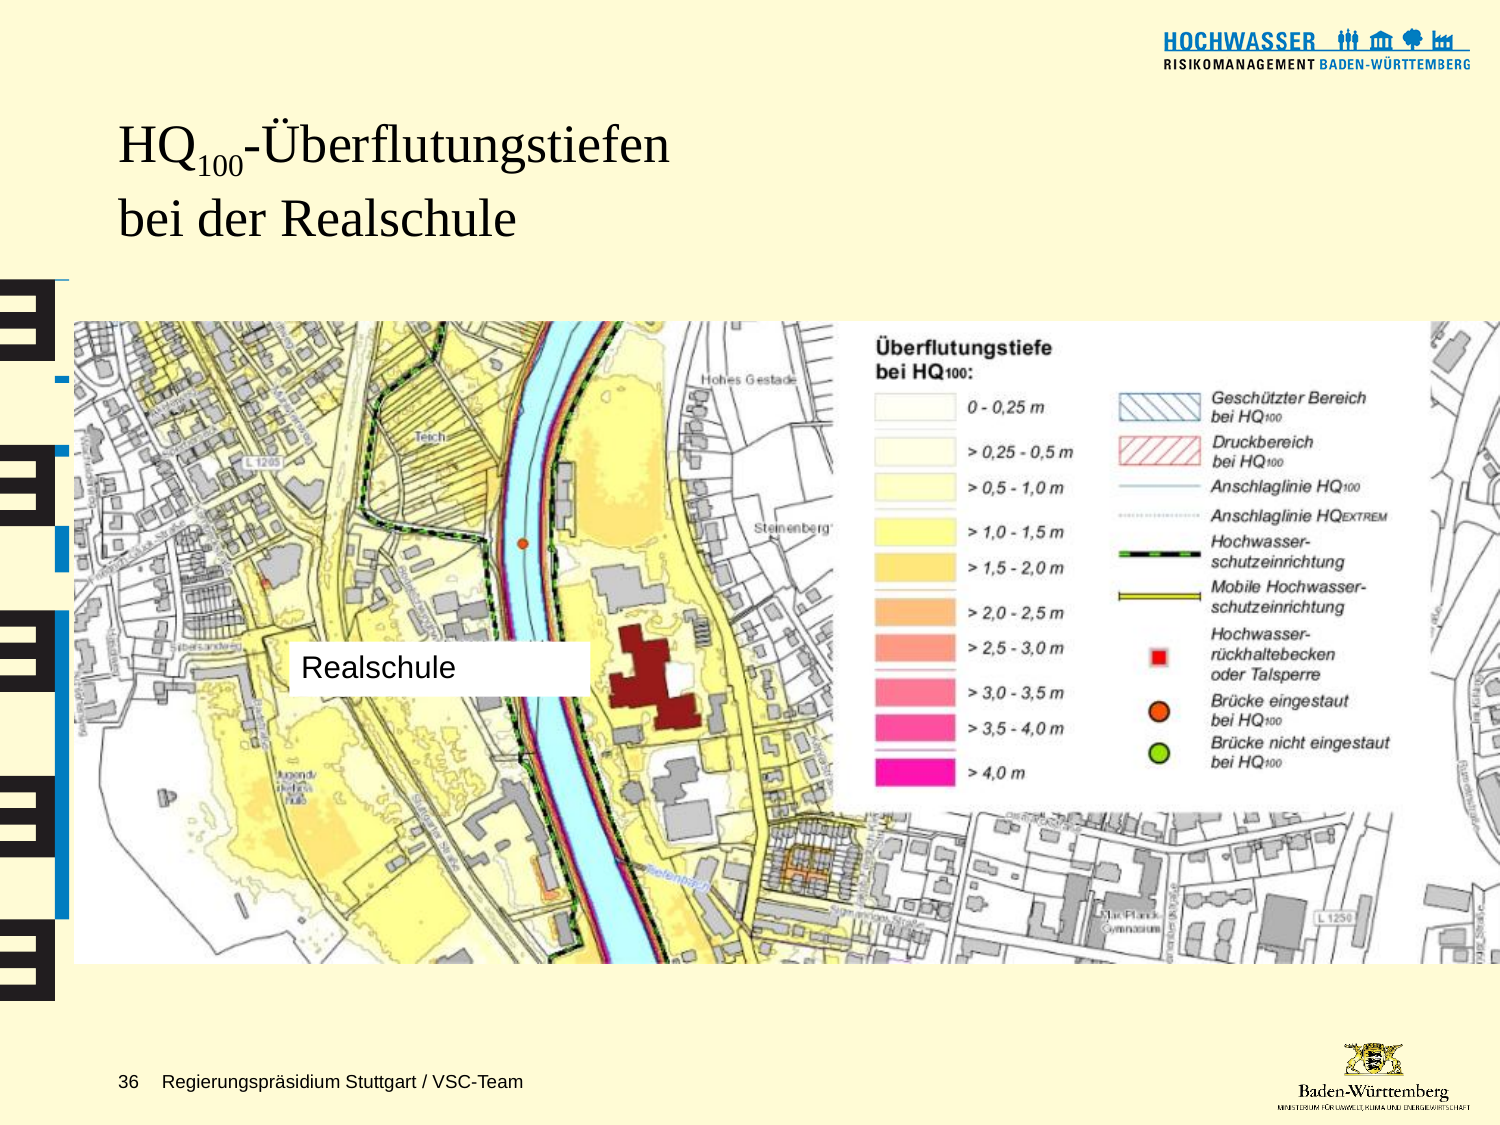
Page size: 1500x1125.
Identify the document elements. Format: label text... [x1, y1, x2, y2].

footer Regierungspräsidium Stuttgart / VSC-Team [164, 1069, 1179, 1111]
picture [1277, 1041, 1470, 1112]
slide_number 36 [118, 1069, 164, 1111]
picture [1163, 28, 1470, 72]
picture [73, 321, 1500, 965]
title HQ100-Überflutungstiefen bei der Realschule [118, 108, 1447, 250]
